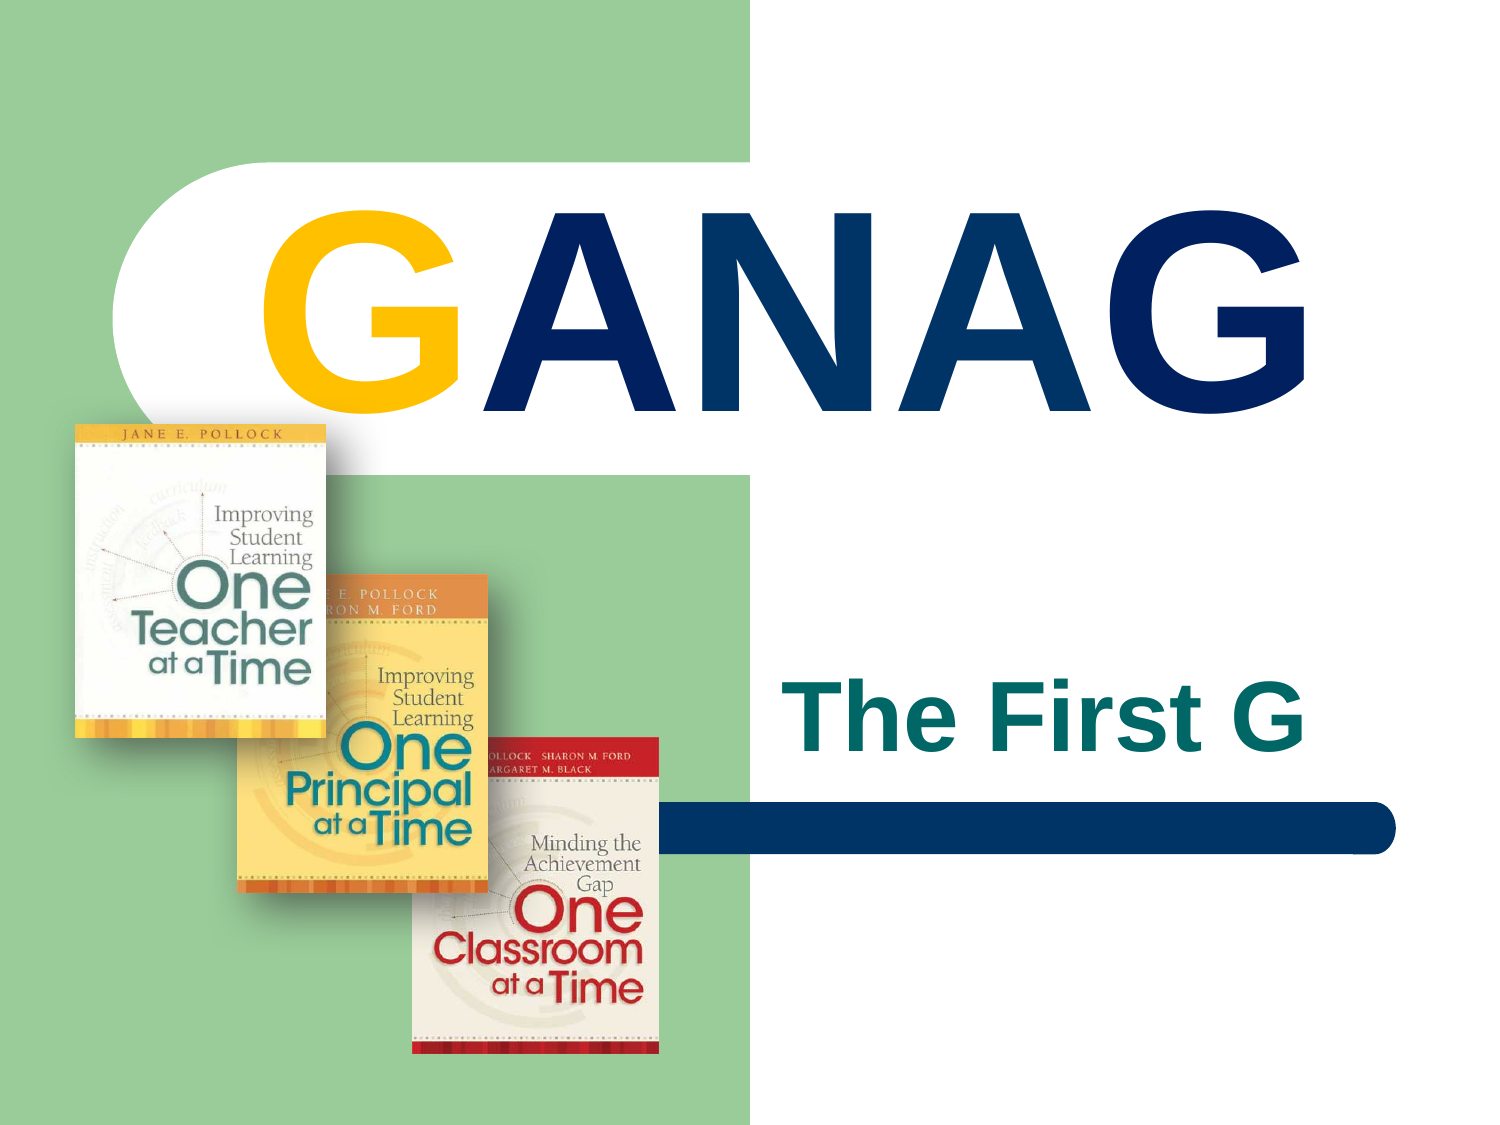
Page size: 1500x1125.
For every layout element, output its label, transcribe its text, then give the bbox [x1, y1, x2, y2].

picture [74, 424, 659, 1054]
title GANAG [112, 162, 1463, 476]
subtitle The First G [766, 479, 1426, 780]
